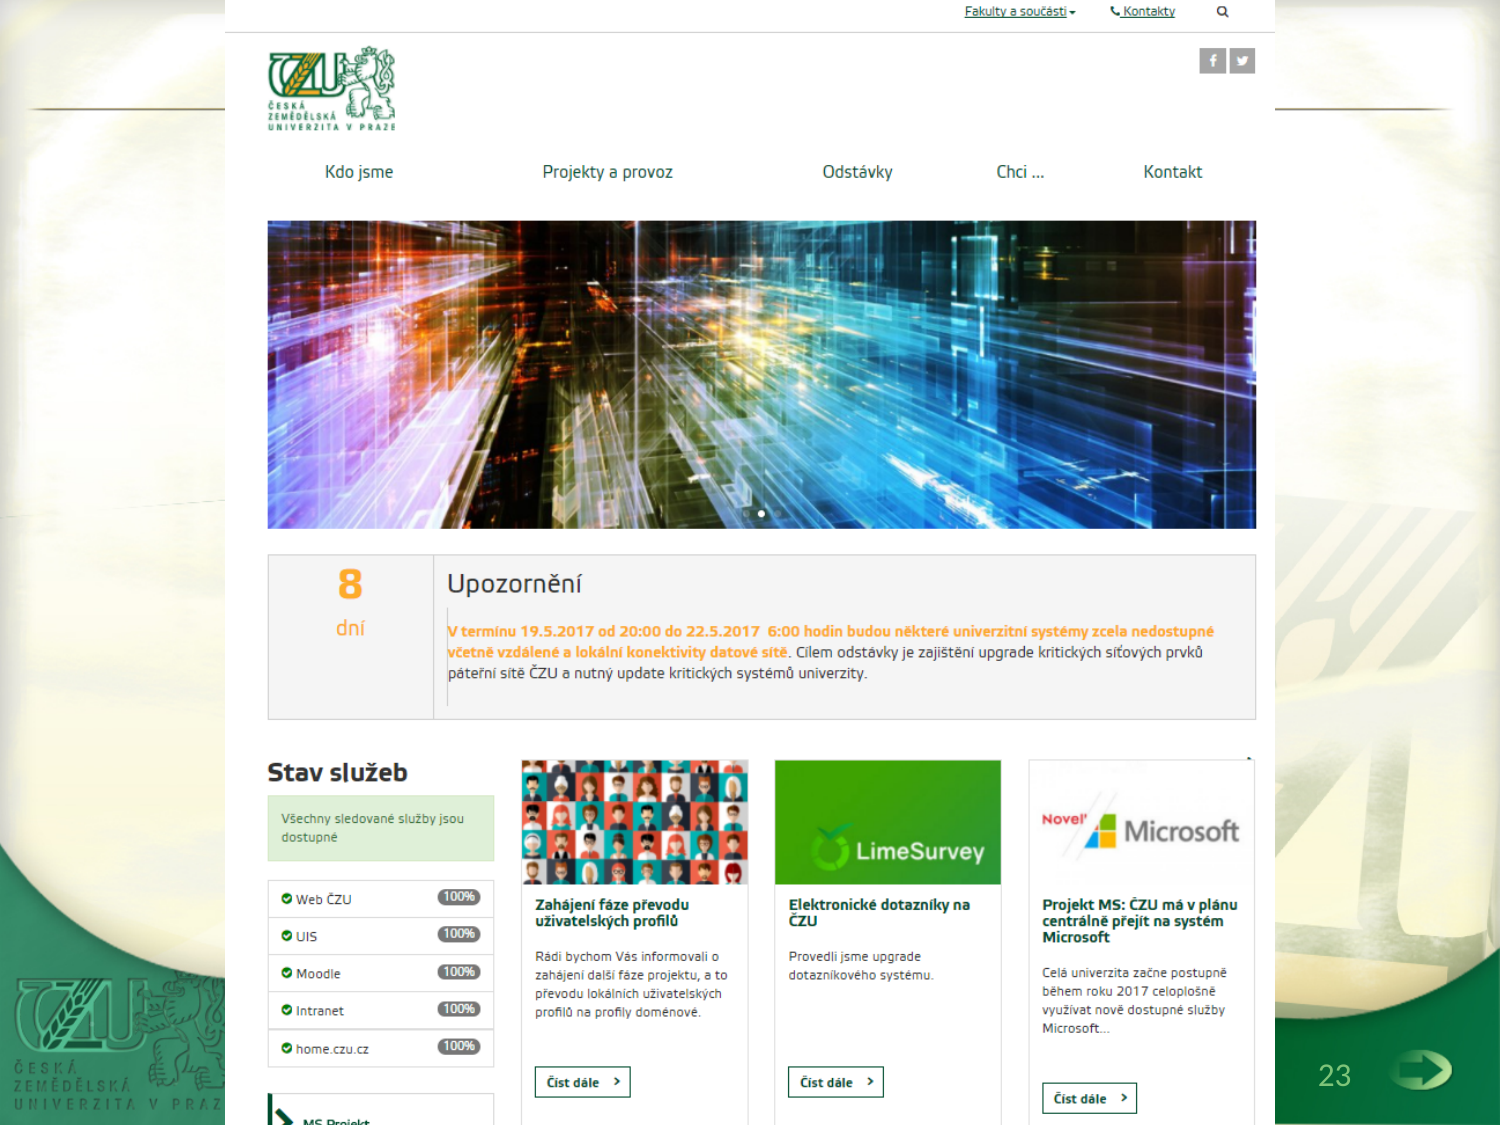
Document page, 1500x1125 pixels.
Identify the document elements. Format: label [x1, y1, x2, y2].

picture [1276, 0, 1500, 1125]
picture [0, 0, 224, 1125]
text_box [224, 0, 1276, 1125]
